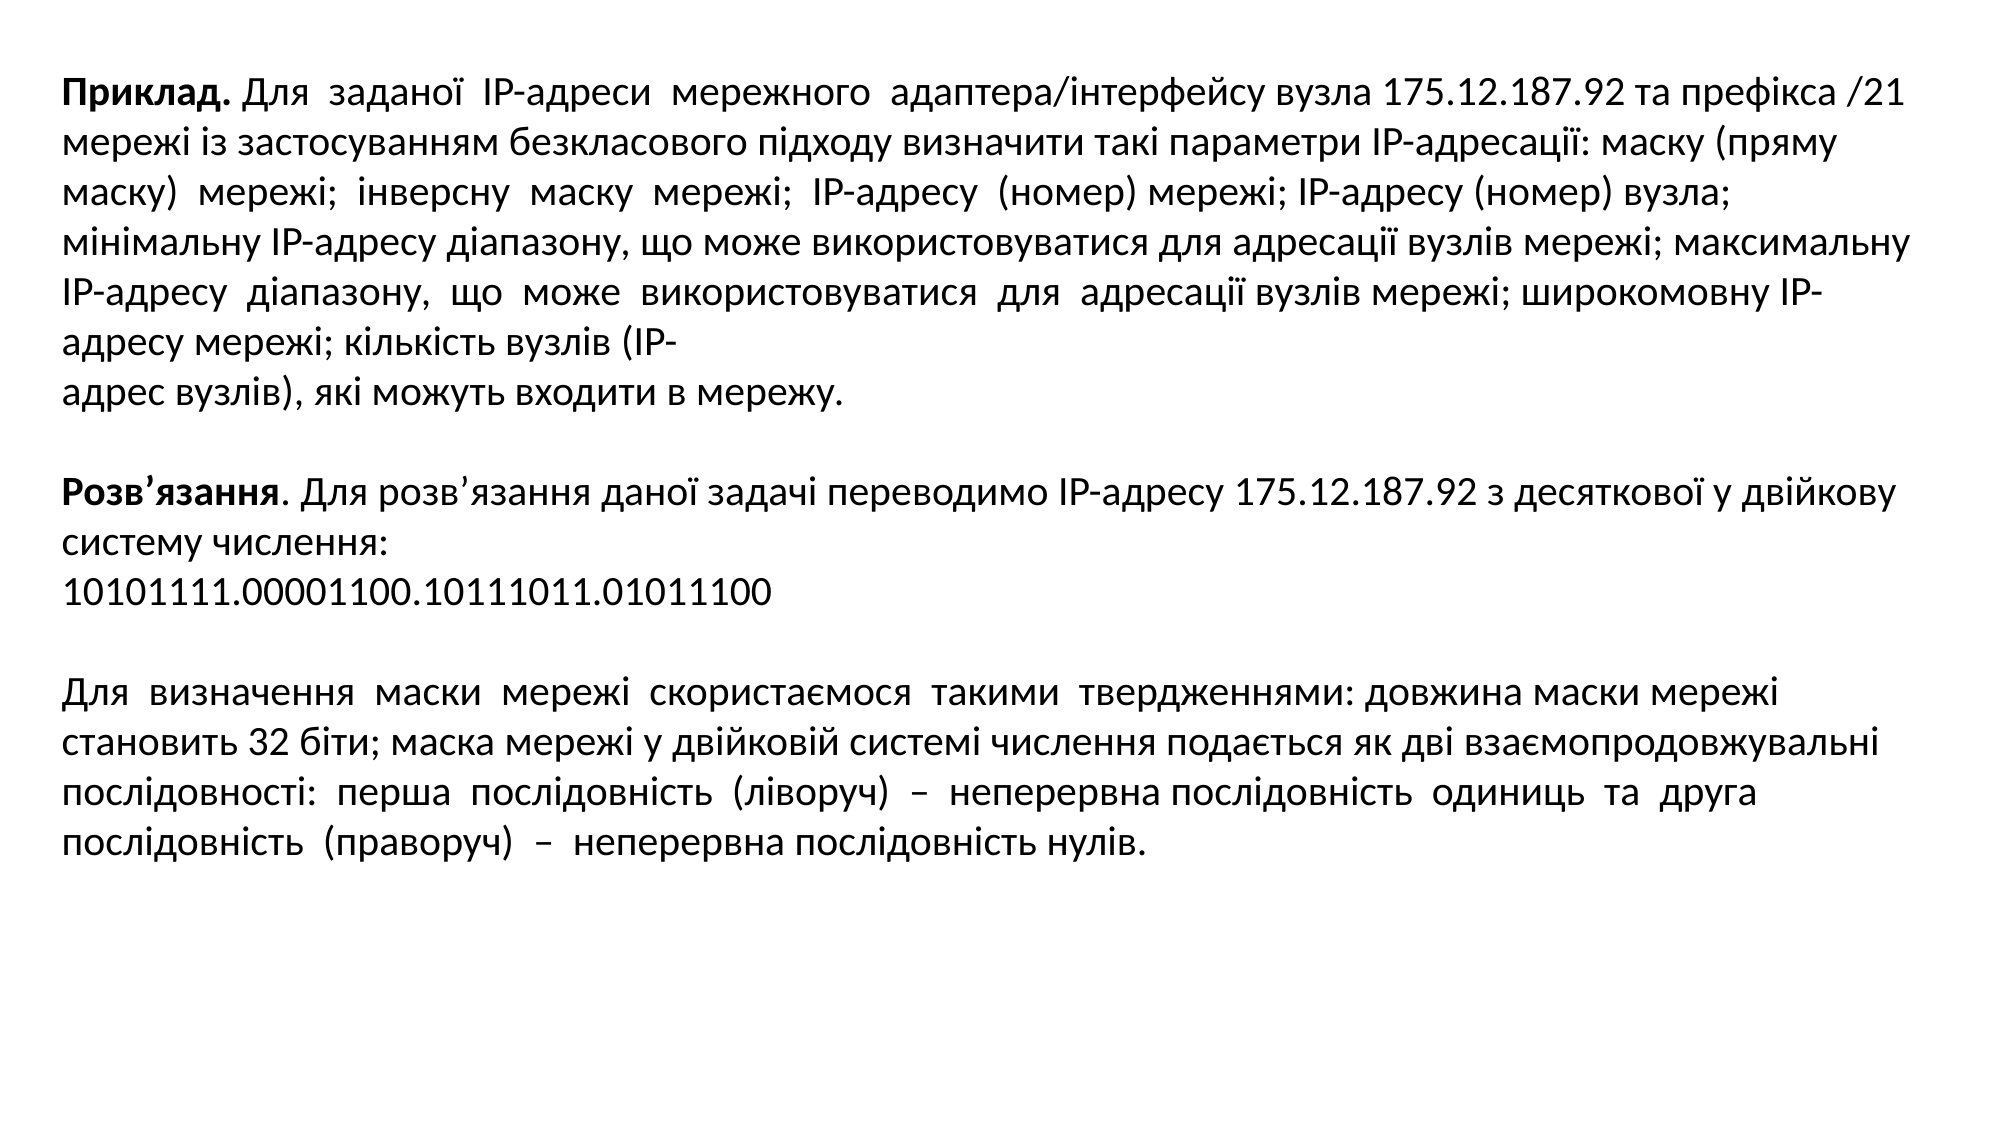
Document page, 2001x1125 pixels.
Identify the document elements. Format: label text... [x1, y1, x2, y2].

text_box Приклад. Для заданої IP-адреси мережного адаптера/інтерфейсу вузла 175.12.187.92 та префікса /21 мережі із застосуванням безкласового підходу визначити такі параметри IP-адресації: маску (пряму маску) мережі; інверсну маску мережі; IP-адресу (номер) мережі; IP-адресу (номер) вузла; мінімальну IP-адресу діапазону, що може використовуватися для адресації вузлів мережі; максимальну IP-адресу діапазону, що може використовуватися для адресації вузлів мережі; широкомовну IP-адресу мережі; кількість вузлів (IP- адрес вузлів), які можуть входити в мережу. Розв’язання. Для розв’язання даної задачі переводимо IP-адресу 175.12.187.92 з десяткової у двійкову систему числення: 10101111.00001100.10111011.01011100 Для визначення маски мережі скористаємося такими твердженнями: довжина маски мережі становить 32 біти; маска мережі у двійковій системі числення подається як дві взаємопродовжувальні послідовності: перша послідовність (ліворуч) – неперервна послідовність одиниць та друга послідовність (праворуч) – неперервна послідовність нулів. [46, 56, 1949, 917]
